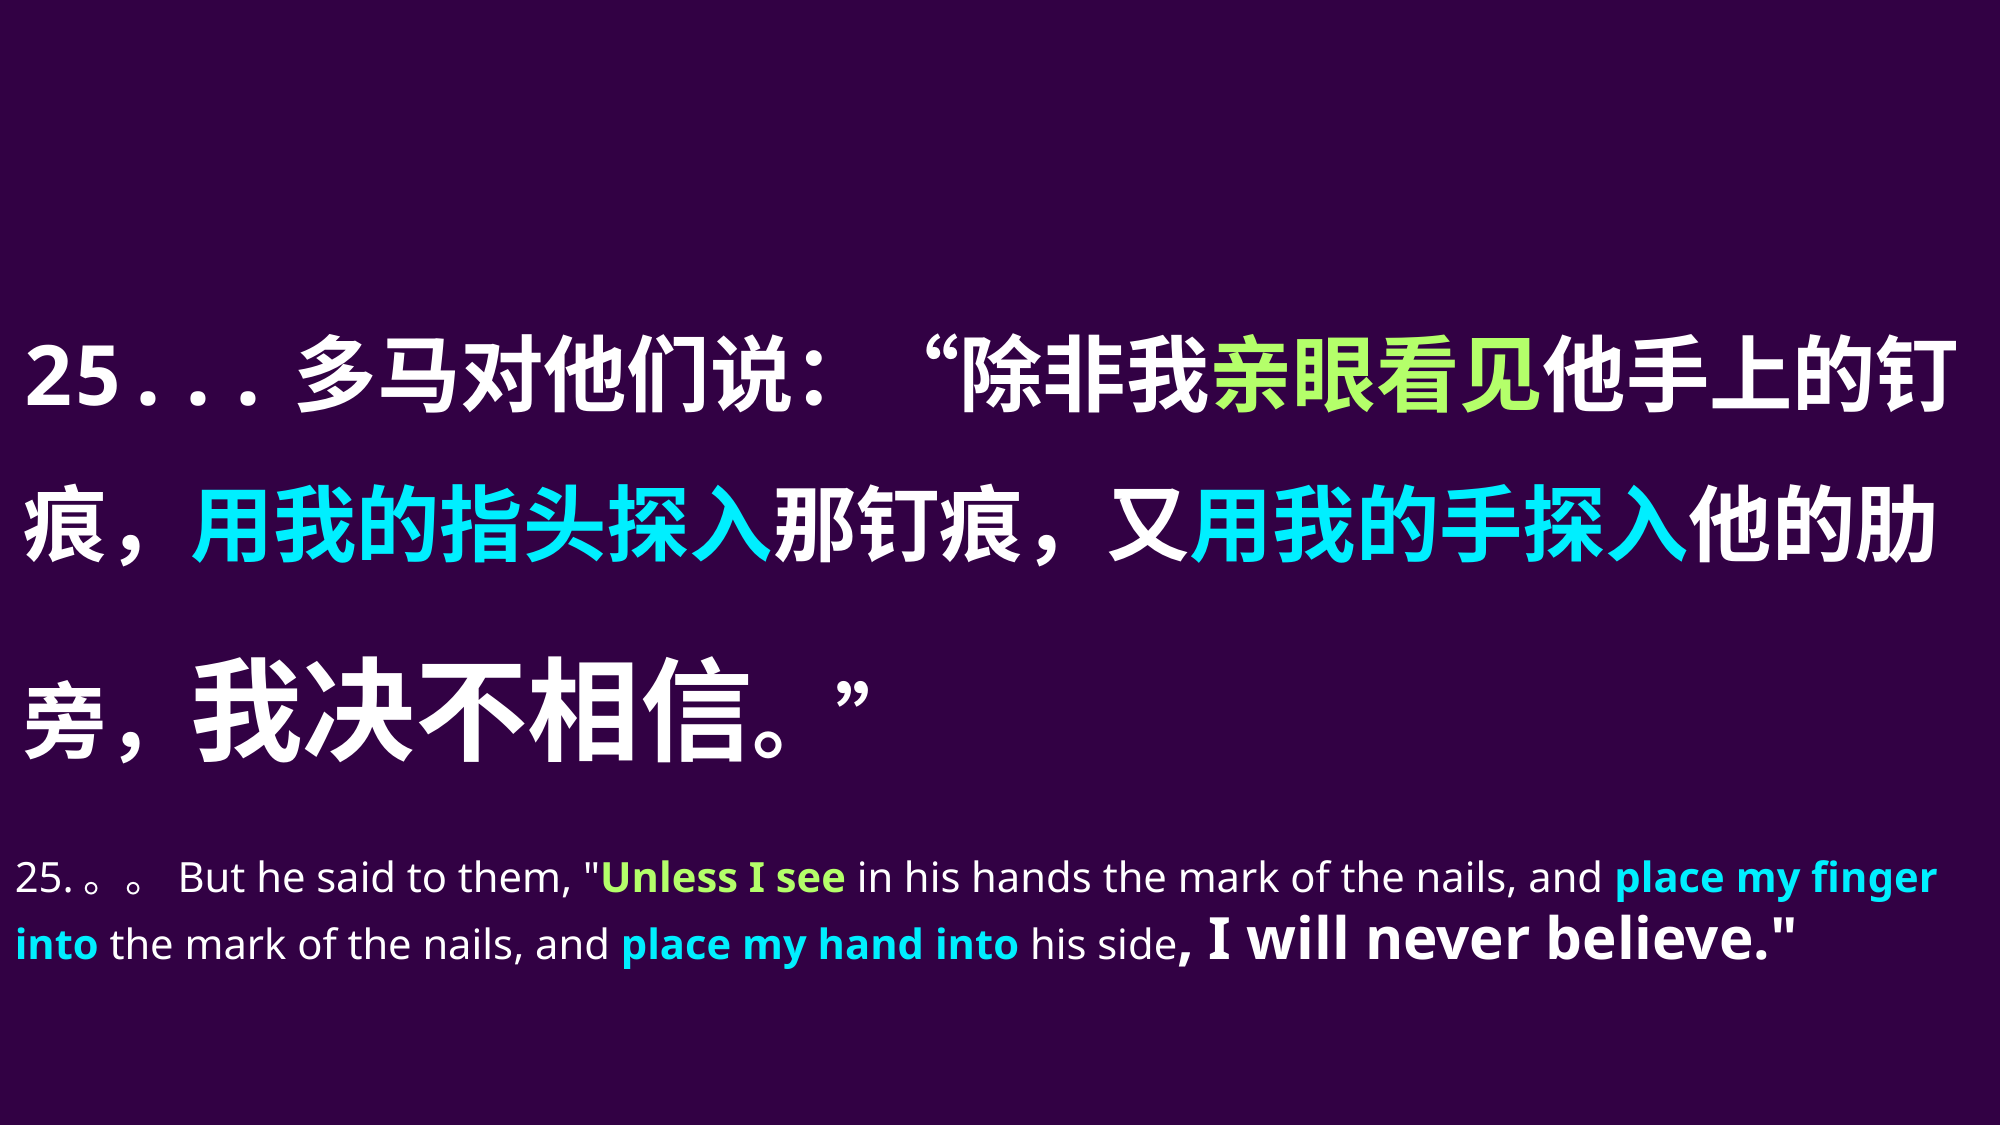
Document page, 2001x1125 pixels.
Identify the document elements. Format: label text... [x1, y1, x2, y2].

text_box 25...多马对他们说：“除非我亲眼看见他手上的钉痕，用我的指头探入那钉痕，又用我的手探入他的肋旁，我决不相信。” [18, 267, 2000, 781]
text_box 25.。。But he said to them, "Unless I see in his hands the mark of the nails, and place my finger into the mark of the nails, and place my hand into his side, I will never believe." [0, 843, 2000, 979]
